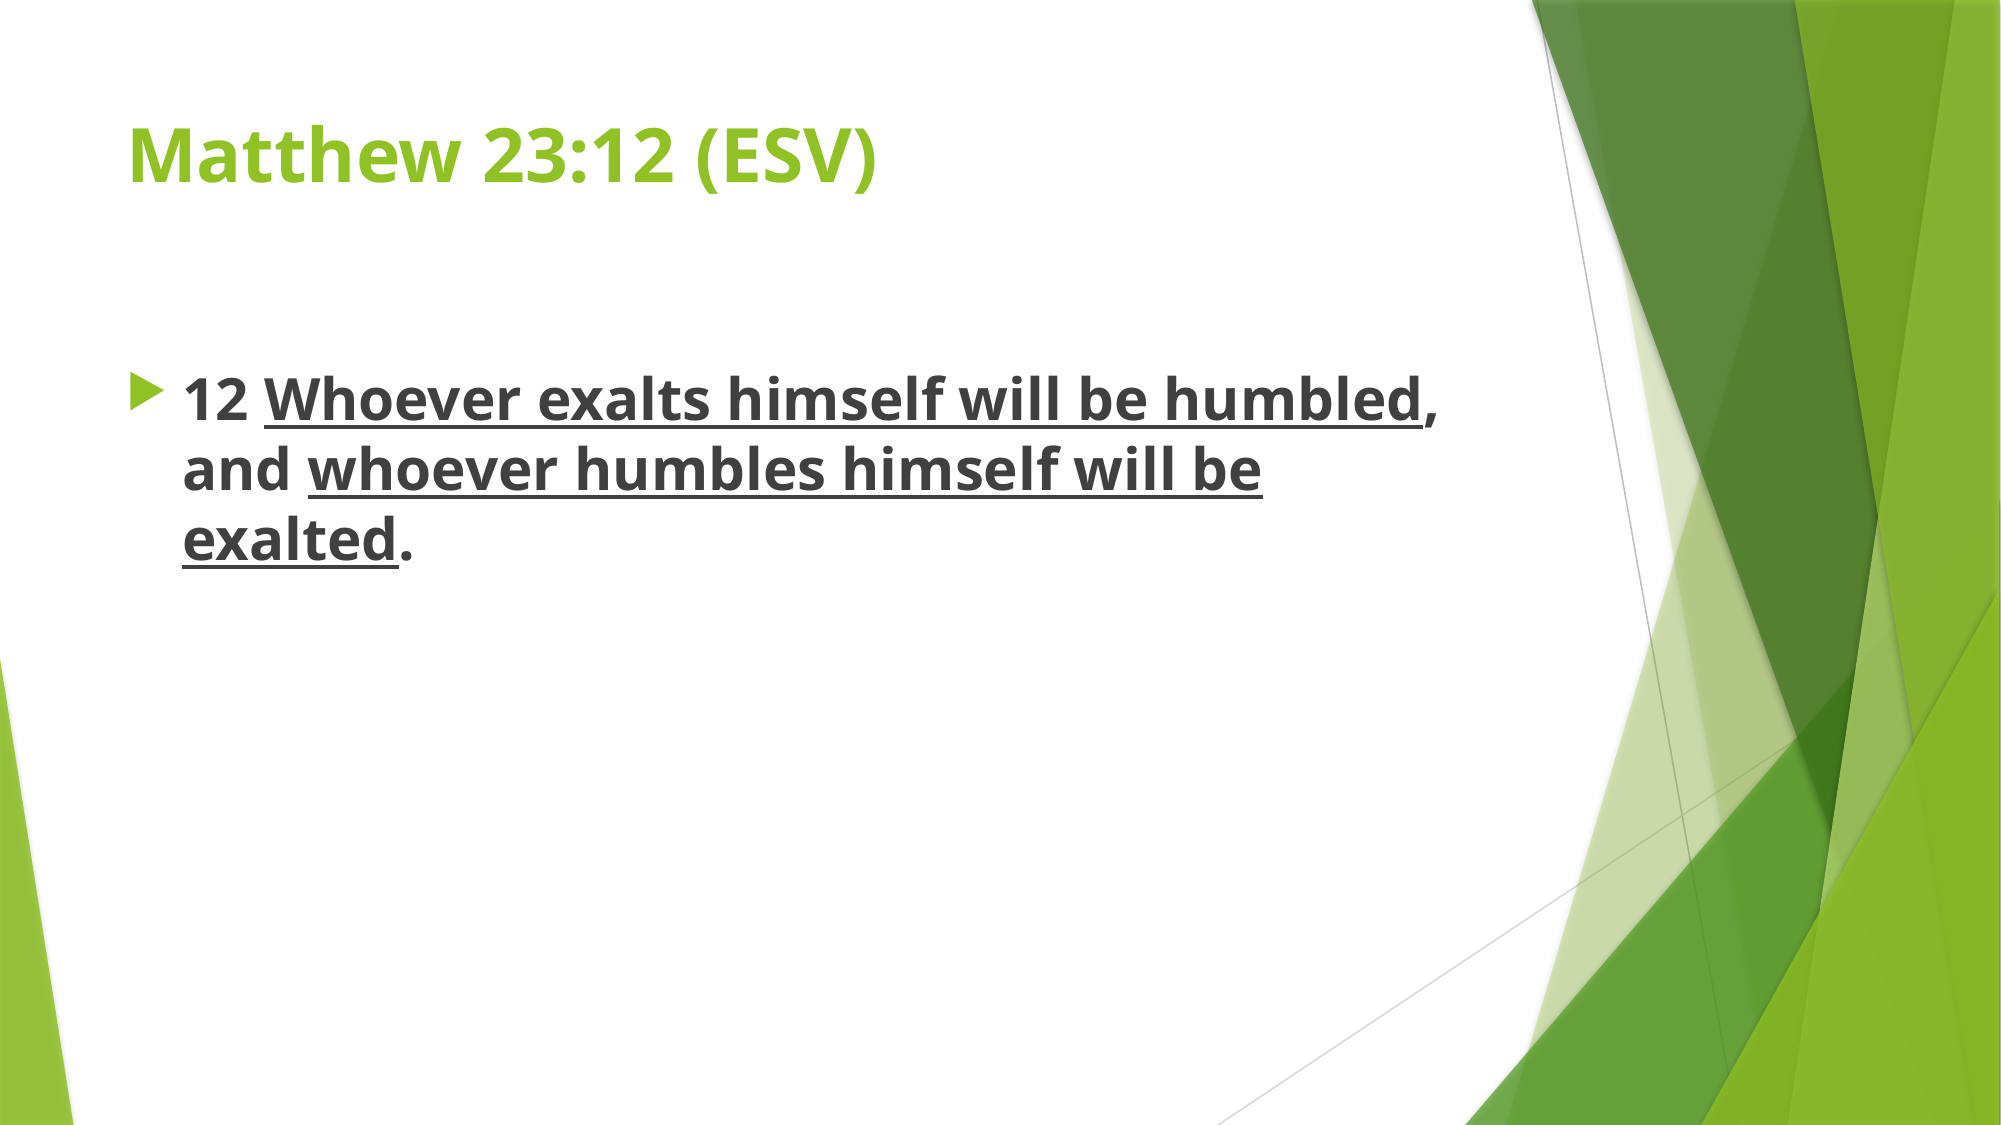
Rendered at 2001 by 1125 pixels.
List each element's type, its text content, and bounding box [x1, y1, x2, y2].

list 12 Whoever exalts himself will be humbled, and whoever humbles himself will be exalted. [111, 354, 1522, 992]
title Matthew 23:12 (ESV) [111, 99, 1522, 317]
